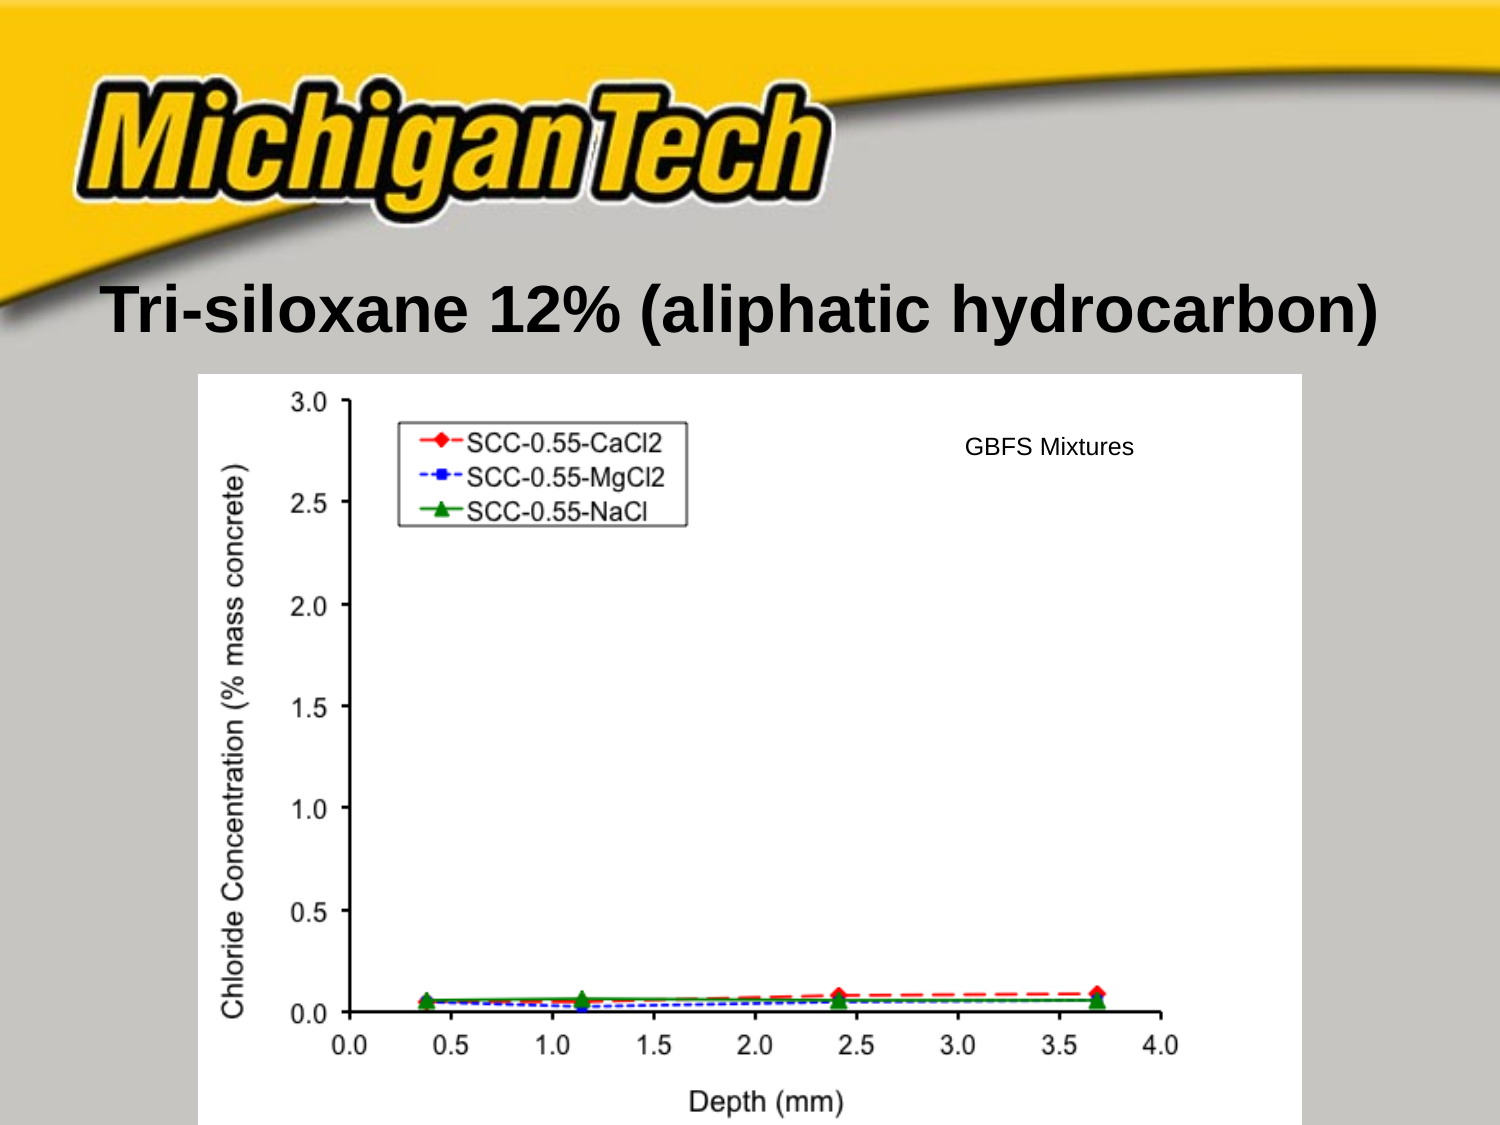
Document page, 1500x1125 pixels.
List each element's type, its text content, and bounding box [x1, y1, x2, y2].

picture [0, 0, 1500, 374]
title Tri-siloxane 12% (aliphatic hydrocarbon) [75, 212, 1425, 372]
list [0, 374, 1500, 1125]
